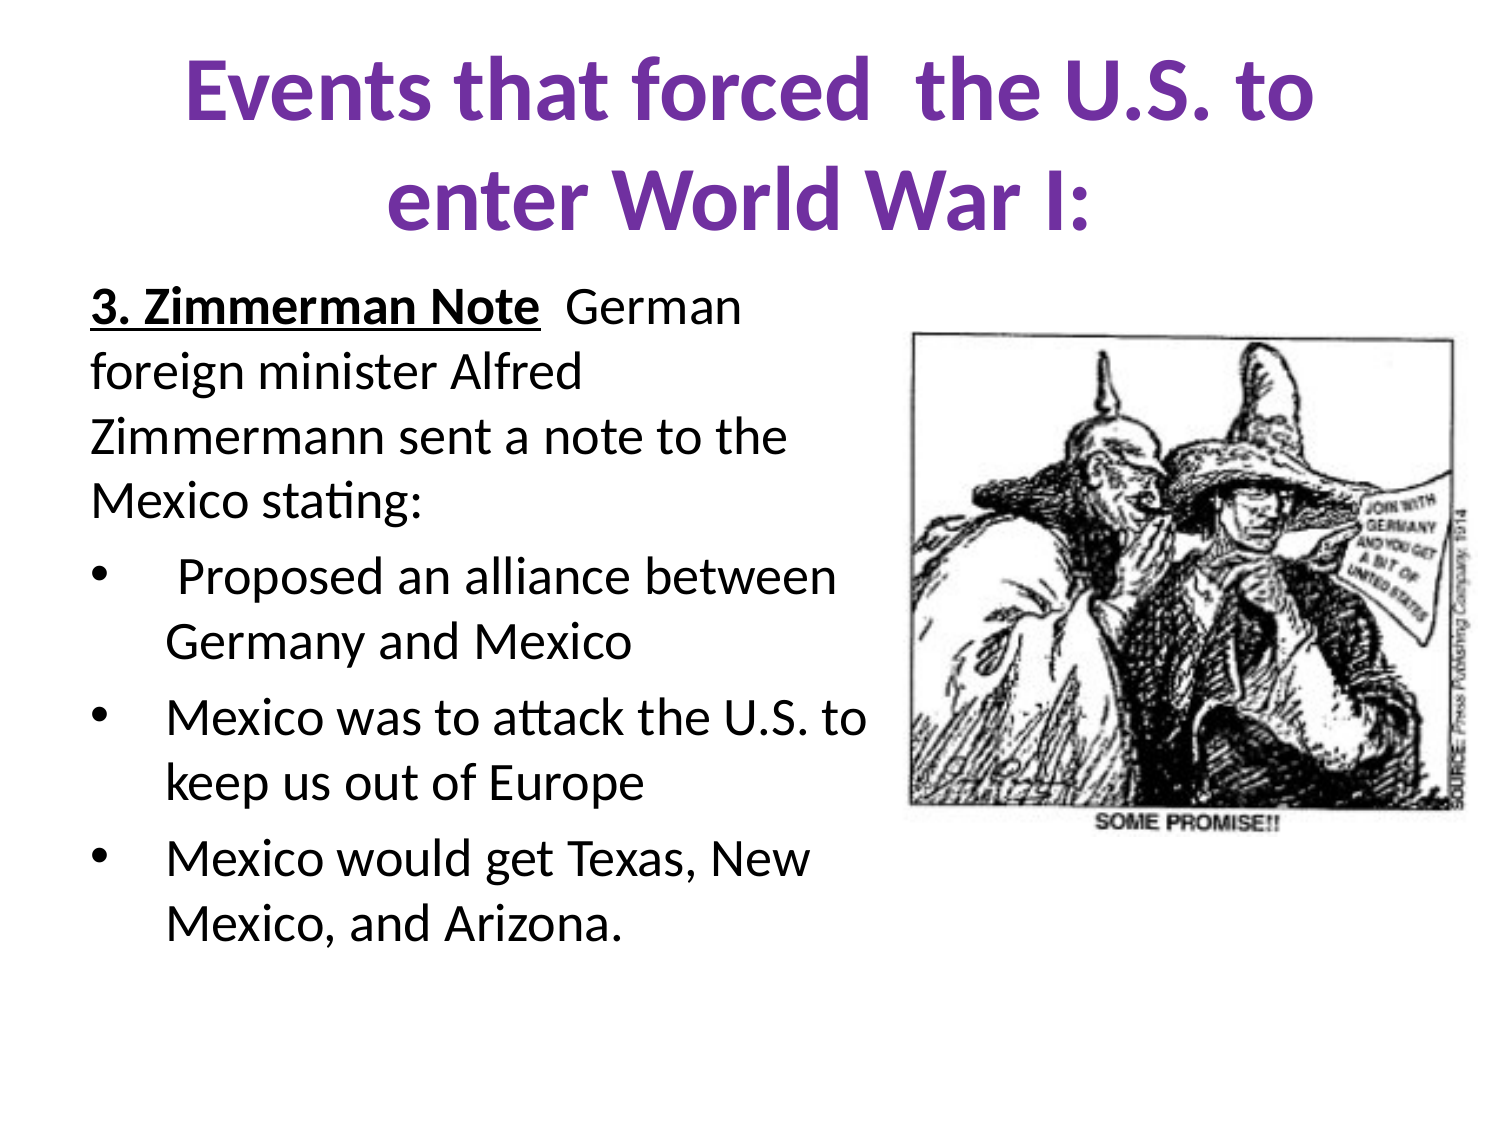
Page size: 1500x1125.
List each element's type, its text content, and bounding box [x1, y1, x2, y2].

list 3. Zimmerman Note German foreign minister Alfred Zimmermann sent a note to the Mexico stating: Proposed an alliance between Germany and Mexico Mexico was to attack the U.S. to keep us out of Europe Mexico would get Texas, New Mexico, and Arizona. [75, 262, 887, 1005]
title Events that forced the U.S. to enter World War I: [75, 45, 1425, 233]
picture [885, 330, 1478, 837]
